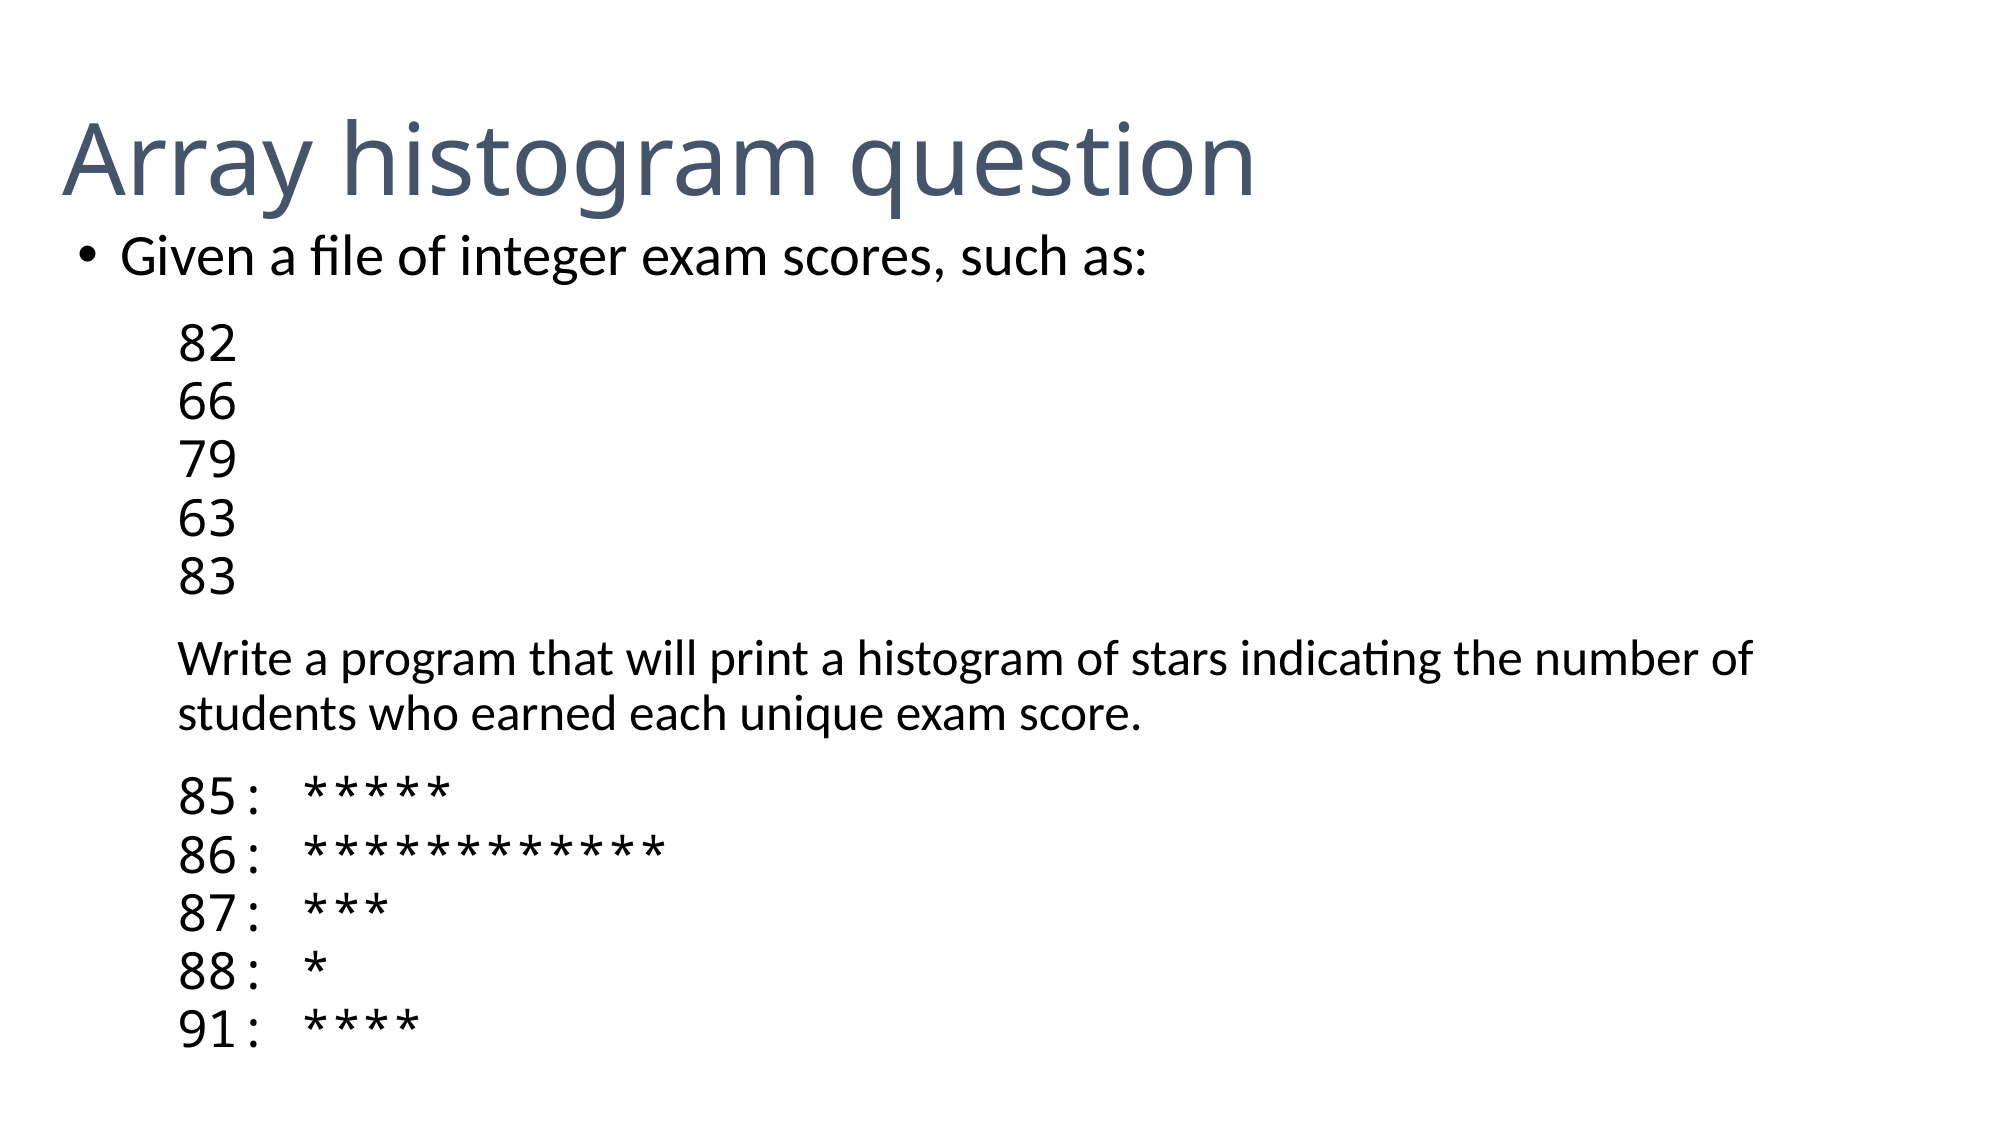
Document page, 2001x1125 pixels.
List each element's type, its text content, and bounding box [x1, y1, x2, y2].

list Given a file of integer exam scores, such as: 82 66 79 63 83 Write a program that will print a histogram of stars indicating the number of students who earned each unique exam score. 85: ***** 86: ************ 87: *** 88: * 91: **** [62, 217, 1938, 1067]
title Array histogram question [62, 0, 1938, 217]
